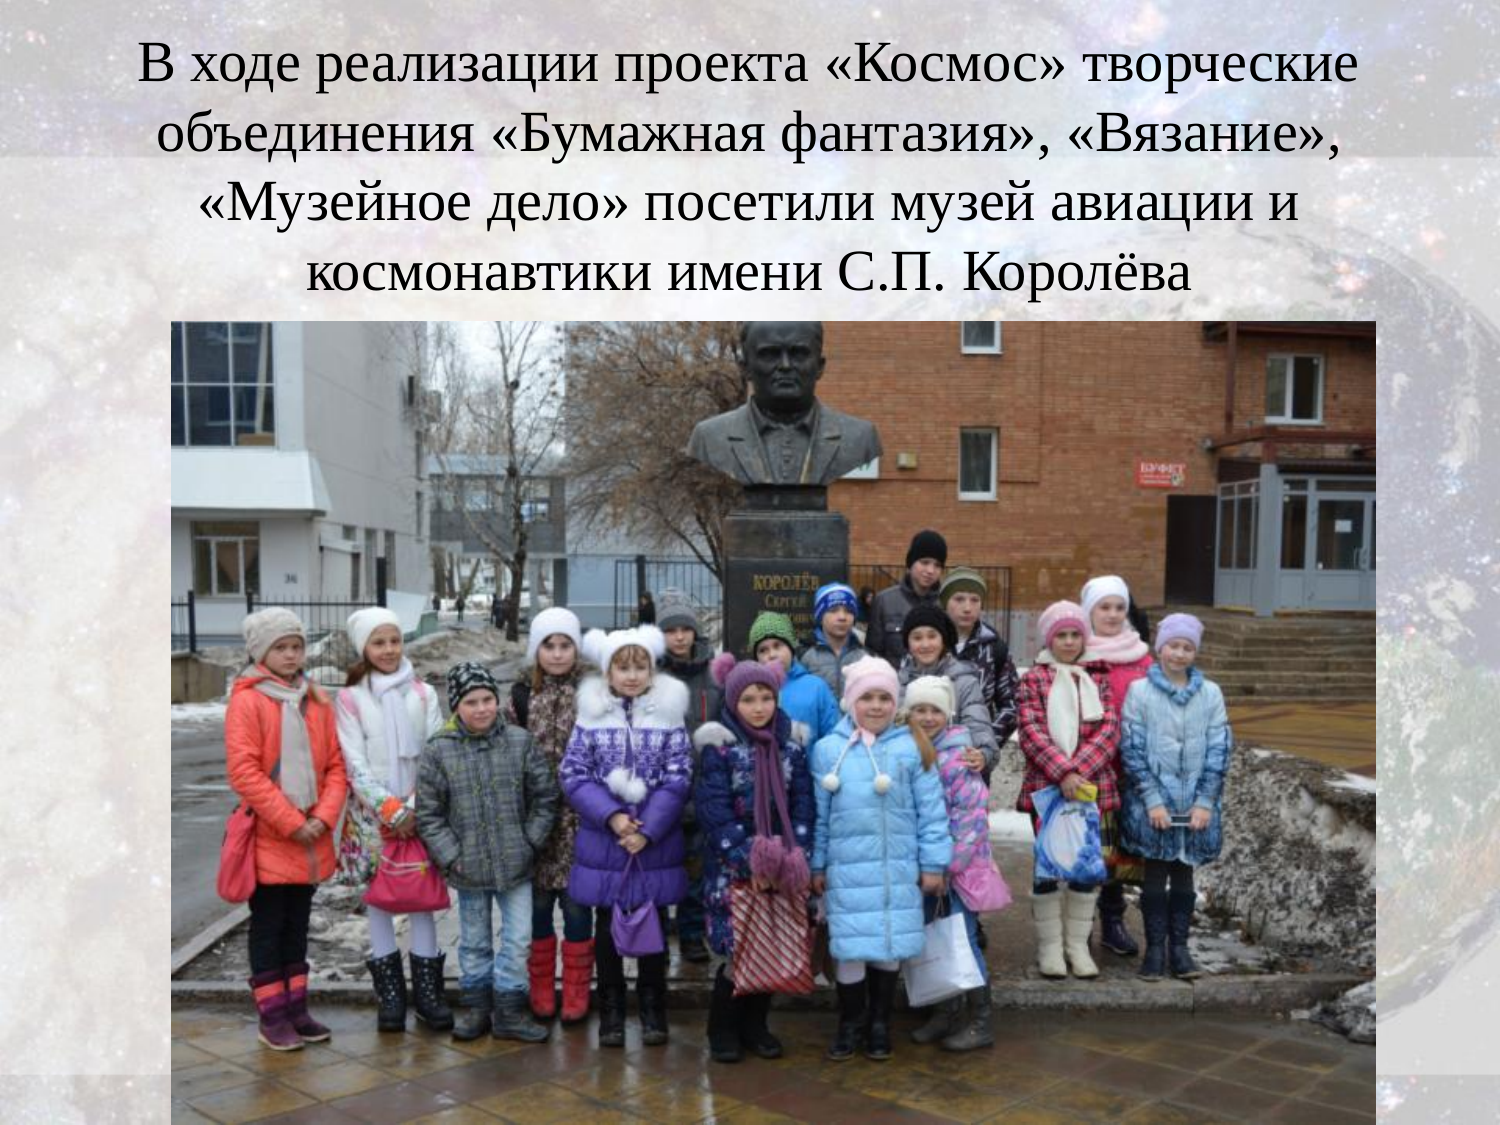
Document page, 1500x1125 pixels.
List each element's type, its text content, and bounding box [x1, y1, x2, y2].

picture [0, 0, 1500, 1125]
title В ходе реализации проекта «Космос» творческие объединения «Бумажная фантазия», «Вязание», «Музейное дело» посетили музей авиации и космонавтики имени С.П. Королёва [75, 23, 1424, 232]
